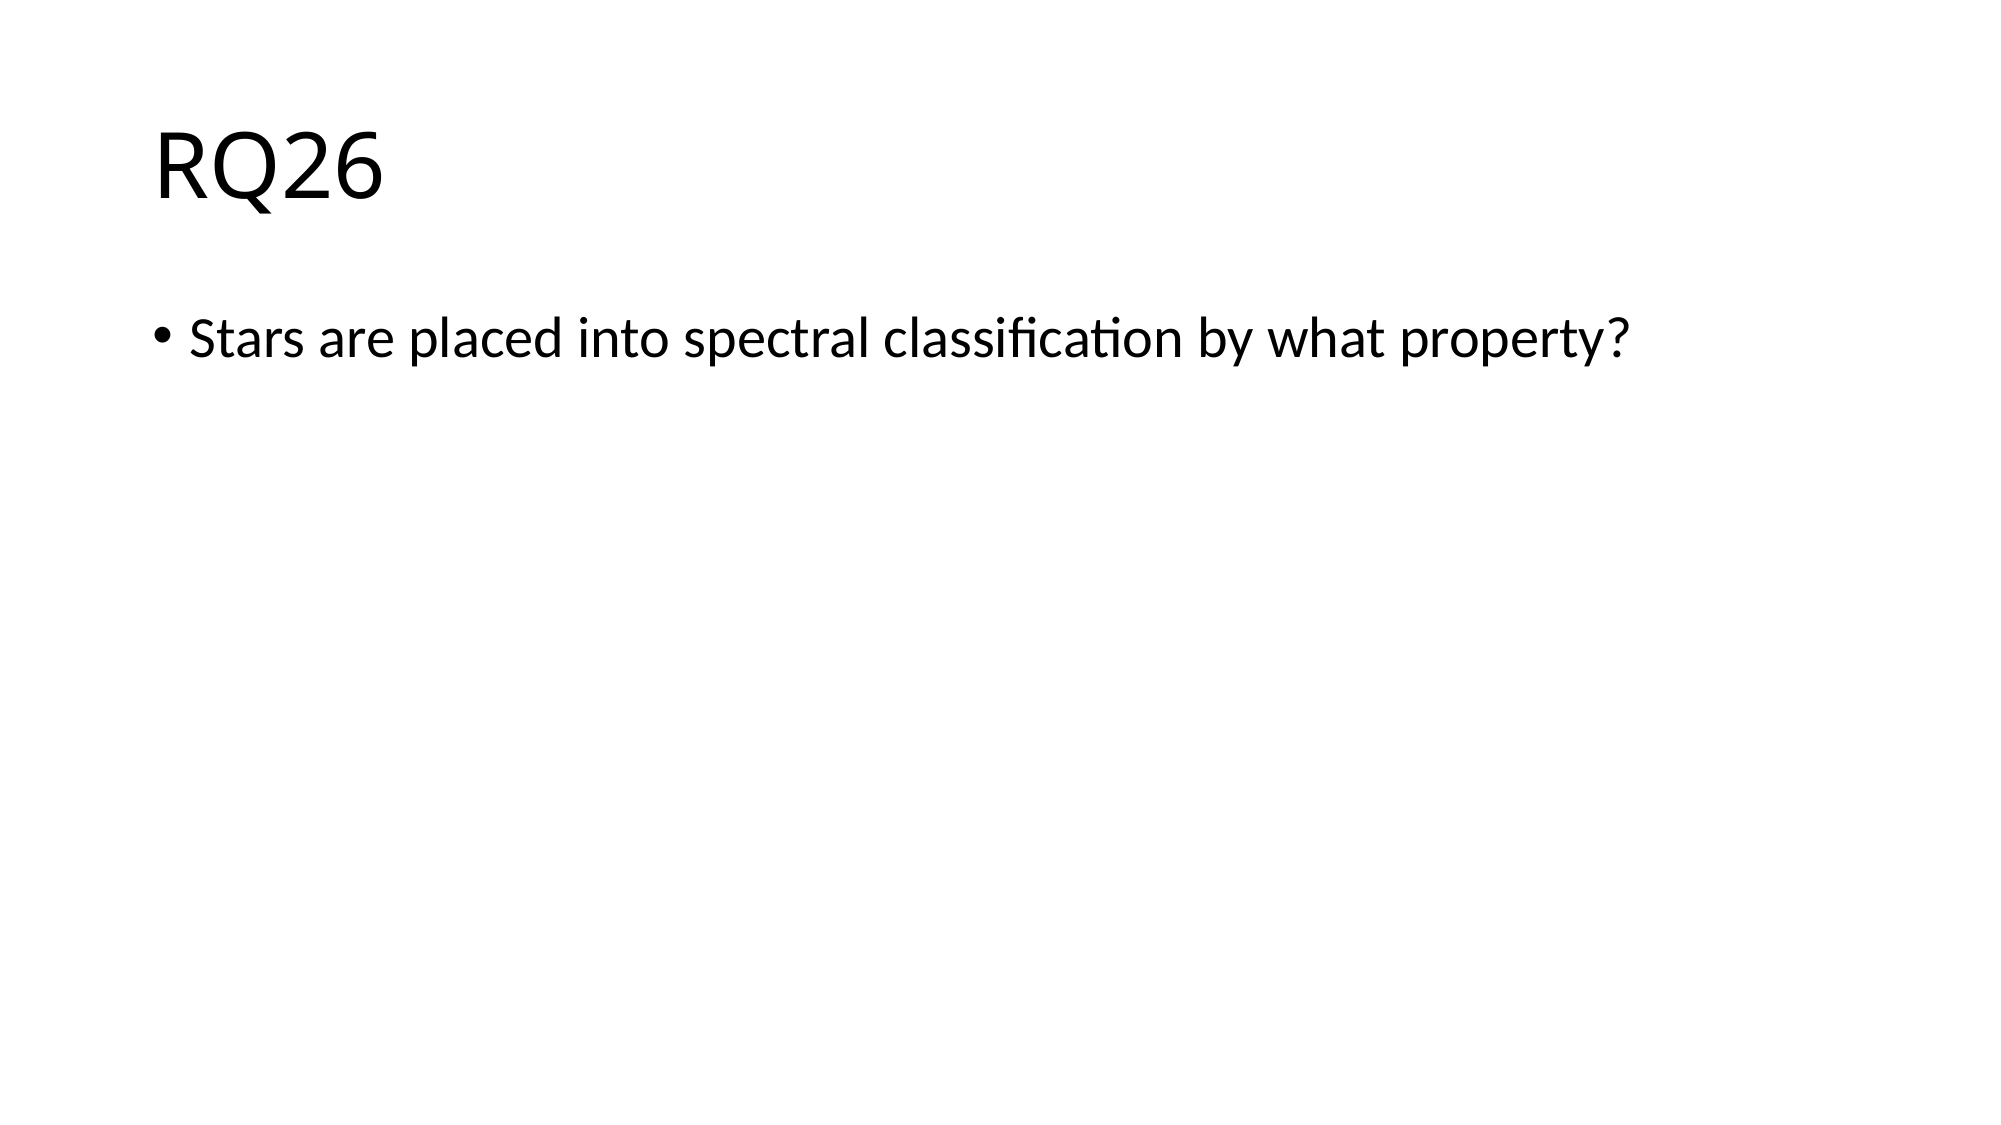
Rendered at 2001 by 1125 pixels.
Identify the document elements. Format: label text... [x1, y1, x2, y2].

list Stars are placed into spectral classification by what property? [137, 299, 1863, 1014]
title RQ26 [137, 59, 1863, 278]
